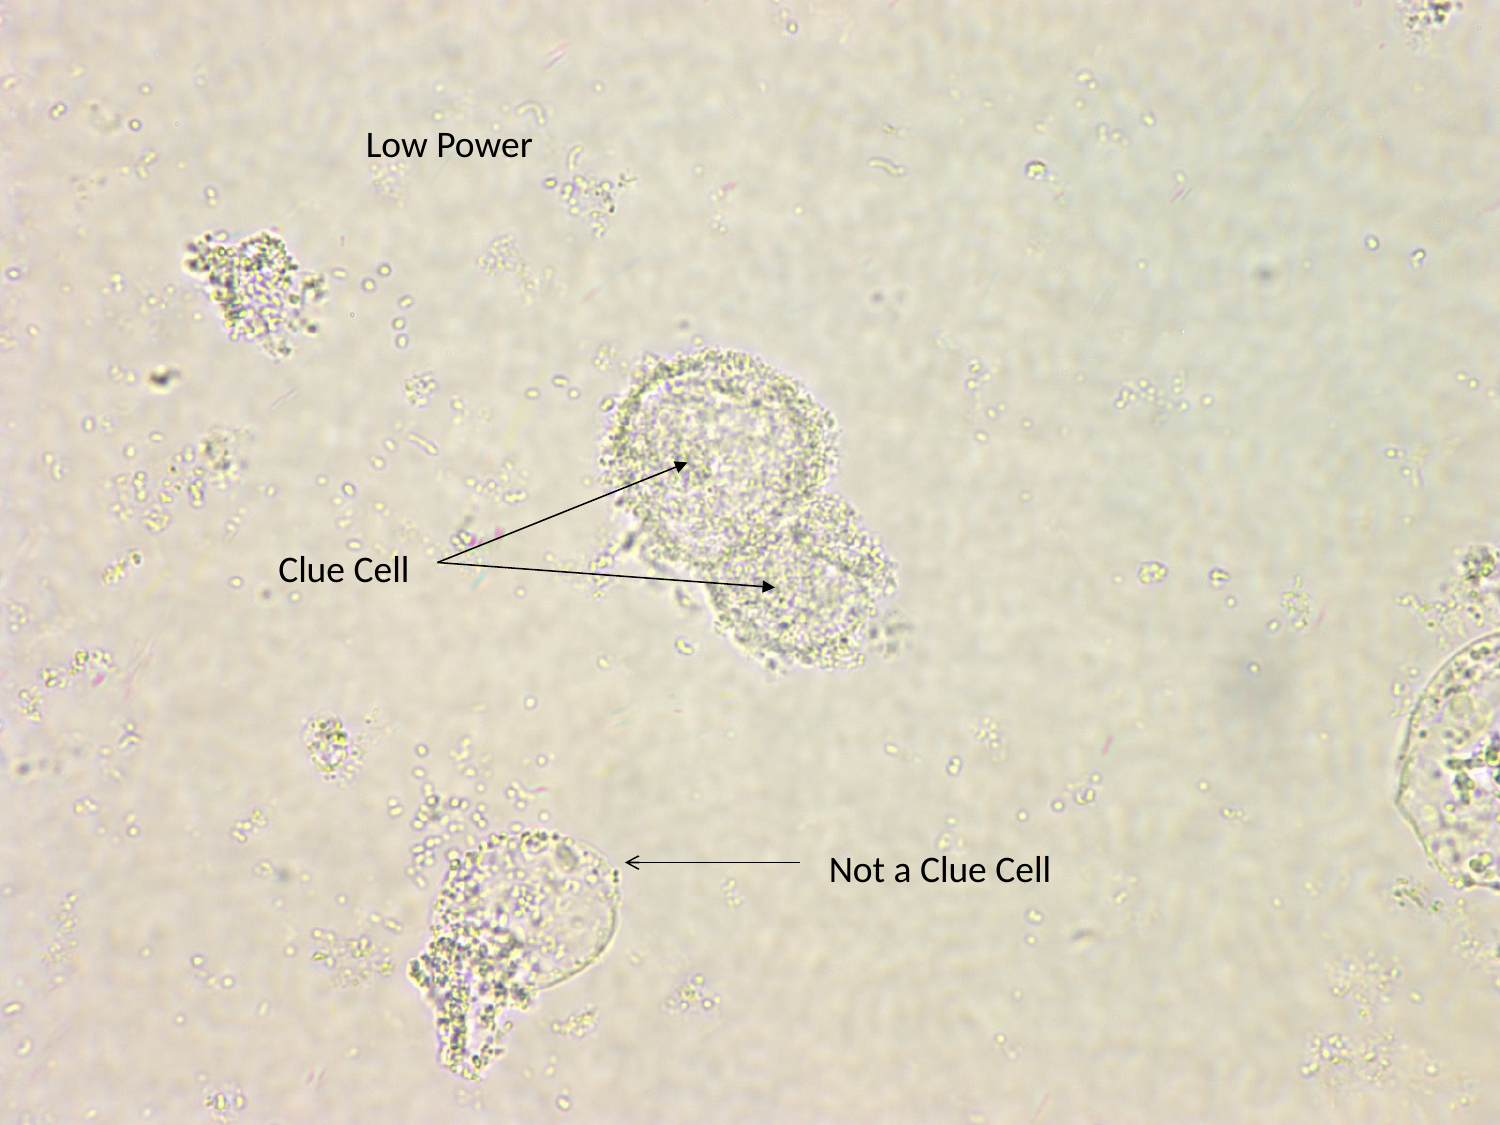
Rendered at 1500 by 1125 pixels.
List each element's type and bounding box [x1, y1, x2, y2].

picture [0, 0, 1500, 1125]
text_box [437, 462, 688, 561]
text_box [437, 562, 776, 588]
